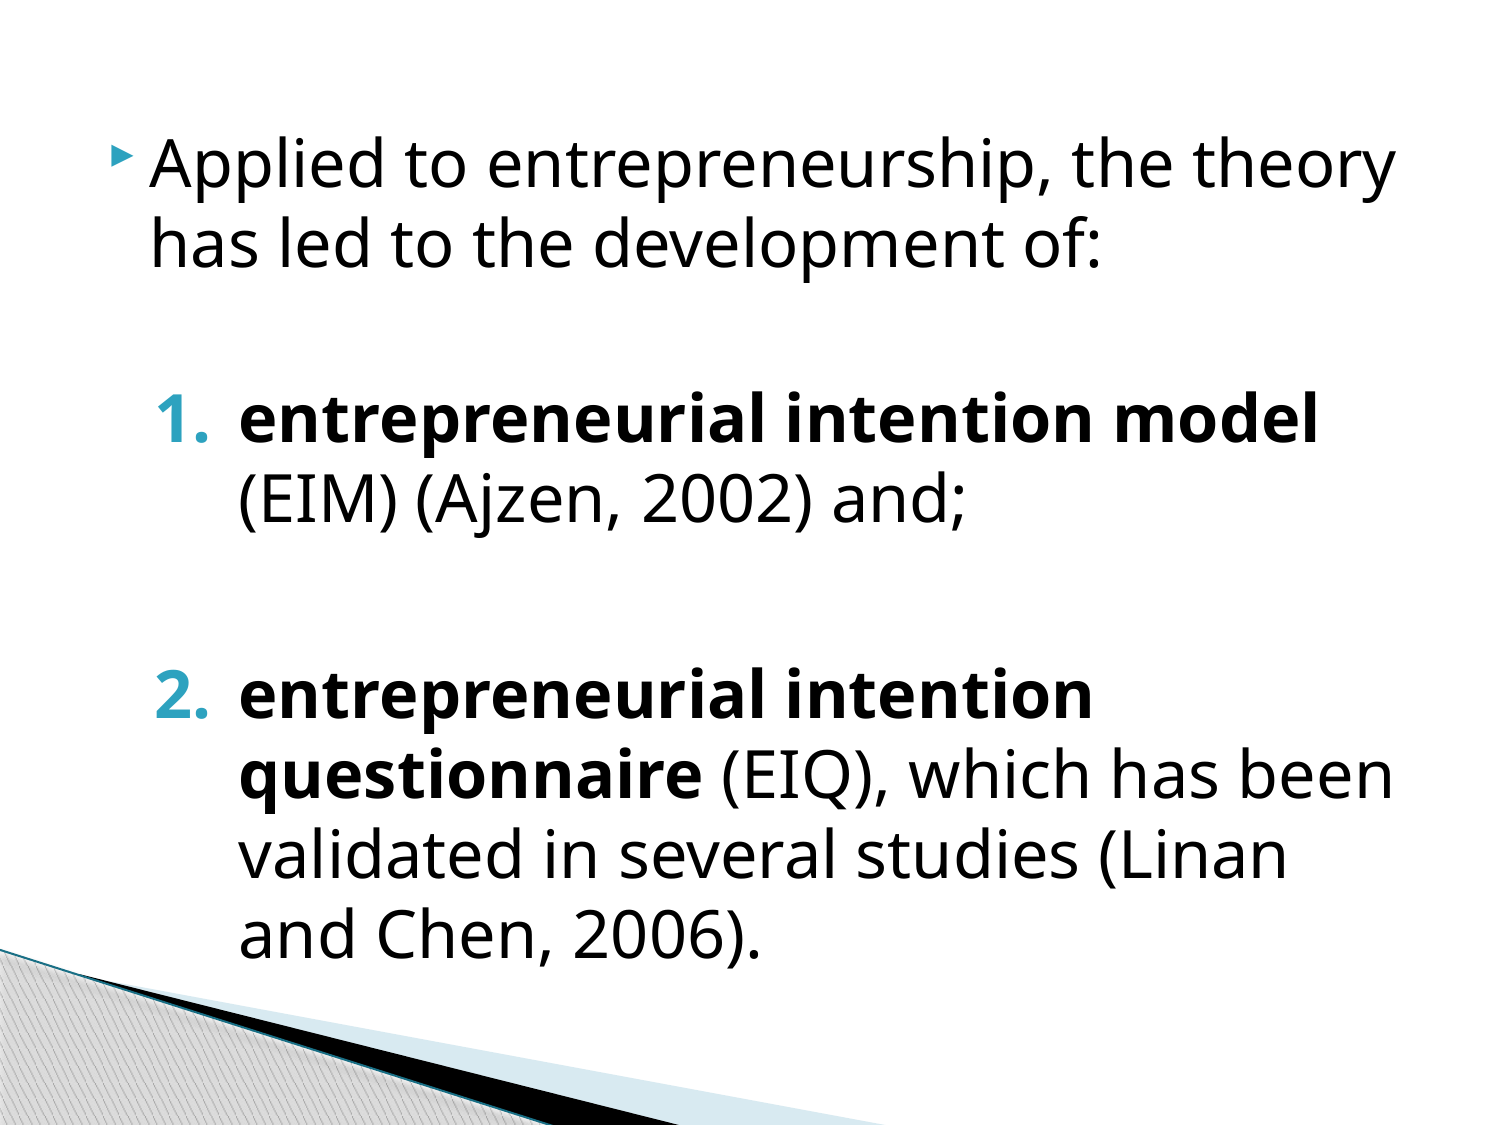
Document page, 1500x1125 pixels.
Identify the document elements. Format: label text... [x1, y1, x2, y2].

list Applied to entrepreneurship, the theory has led to the development of: entrepreneurial intention model (EIM) (Ajzen, 2002) and; entrepreneurial intention questionnaire (EIQ), which has been validated in several studies (Linan and Chen, 2006). [75, 24, 1425, 986]
